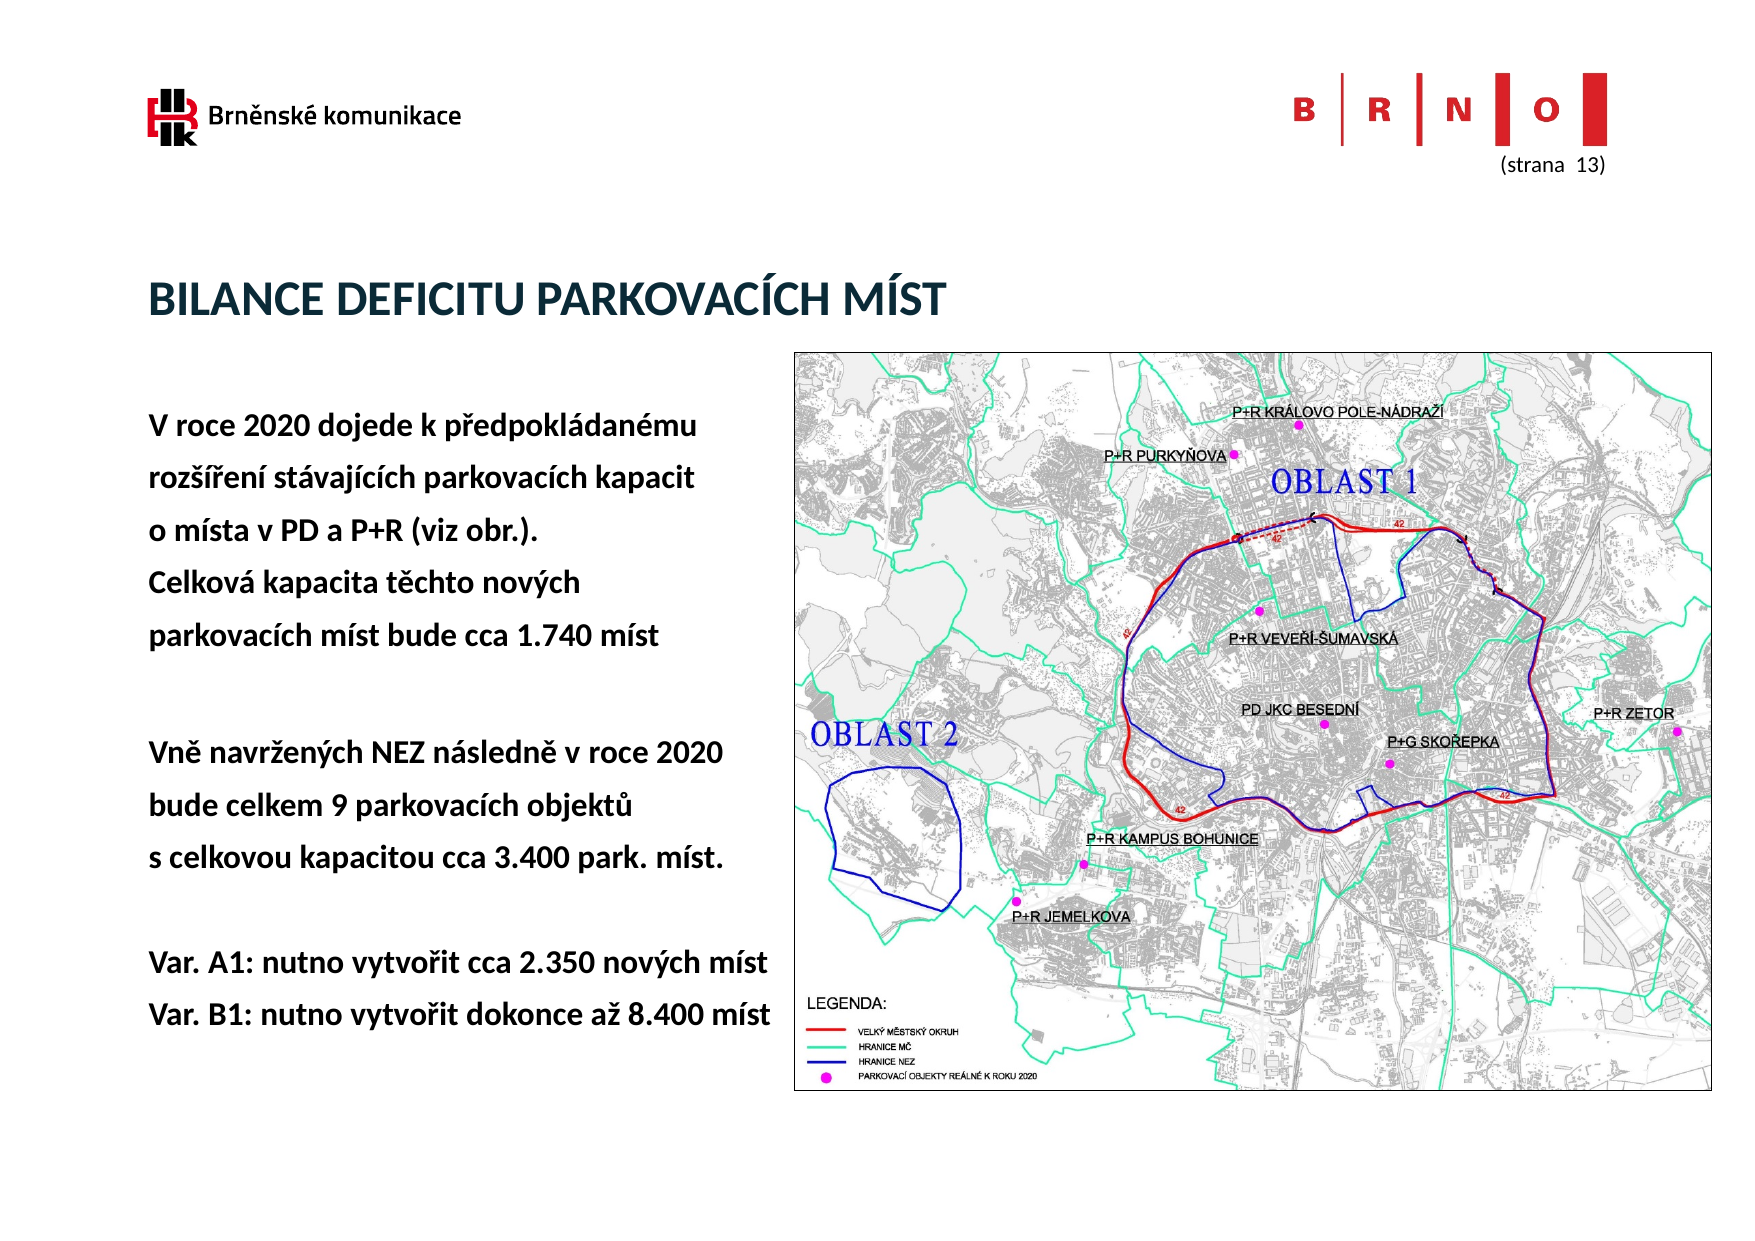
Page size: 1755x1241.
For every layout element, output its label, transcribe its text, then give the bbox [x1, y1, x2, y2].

picture [1207, 0, 1693, 219]
picture [794, 352, 1712, 1092]
list BILANCE DEFICITU PARKOVACÍCH MÍST V roce 2020 dojede k předpokládanému rozšíření stávajících parkovacích kapacit o místa v PD a P+R (viz obr.). Celková kapacita těchto nových parkovacích míst bude cca 1.740 míst Vně navržených NEZ následně v roce 2020 bude celkem 9 parkovacích objektů s celkovou kapacitou cca 3.400 park. míst. Var. A1: nutno vytvořit cca 2.350 nových míst Var. B1: nutno vytvořit dokonce až 8.400 míst [148, 265, 1670, 1034]
